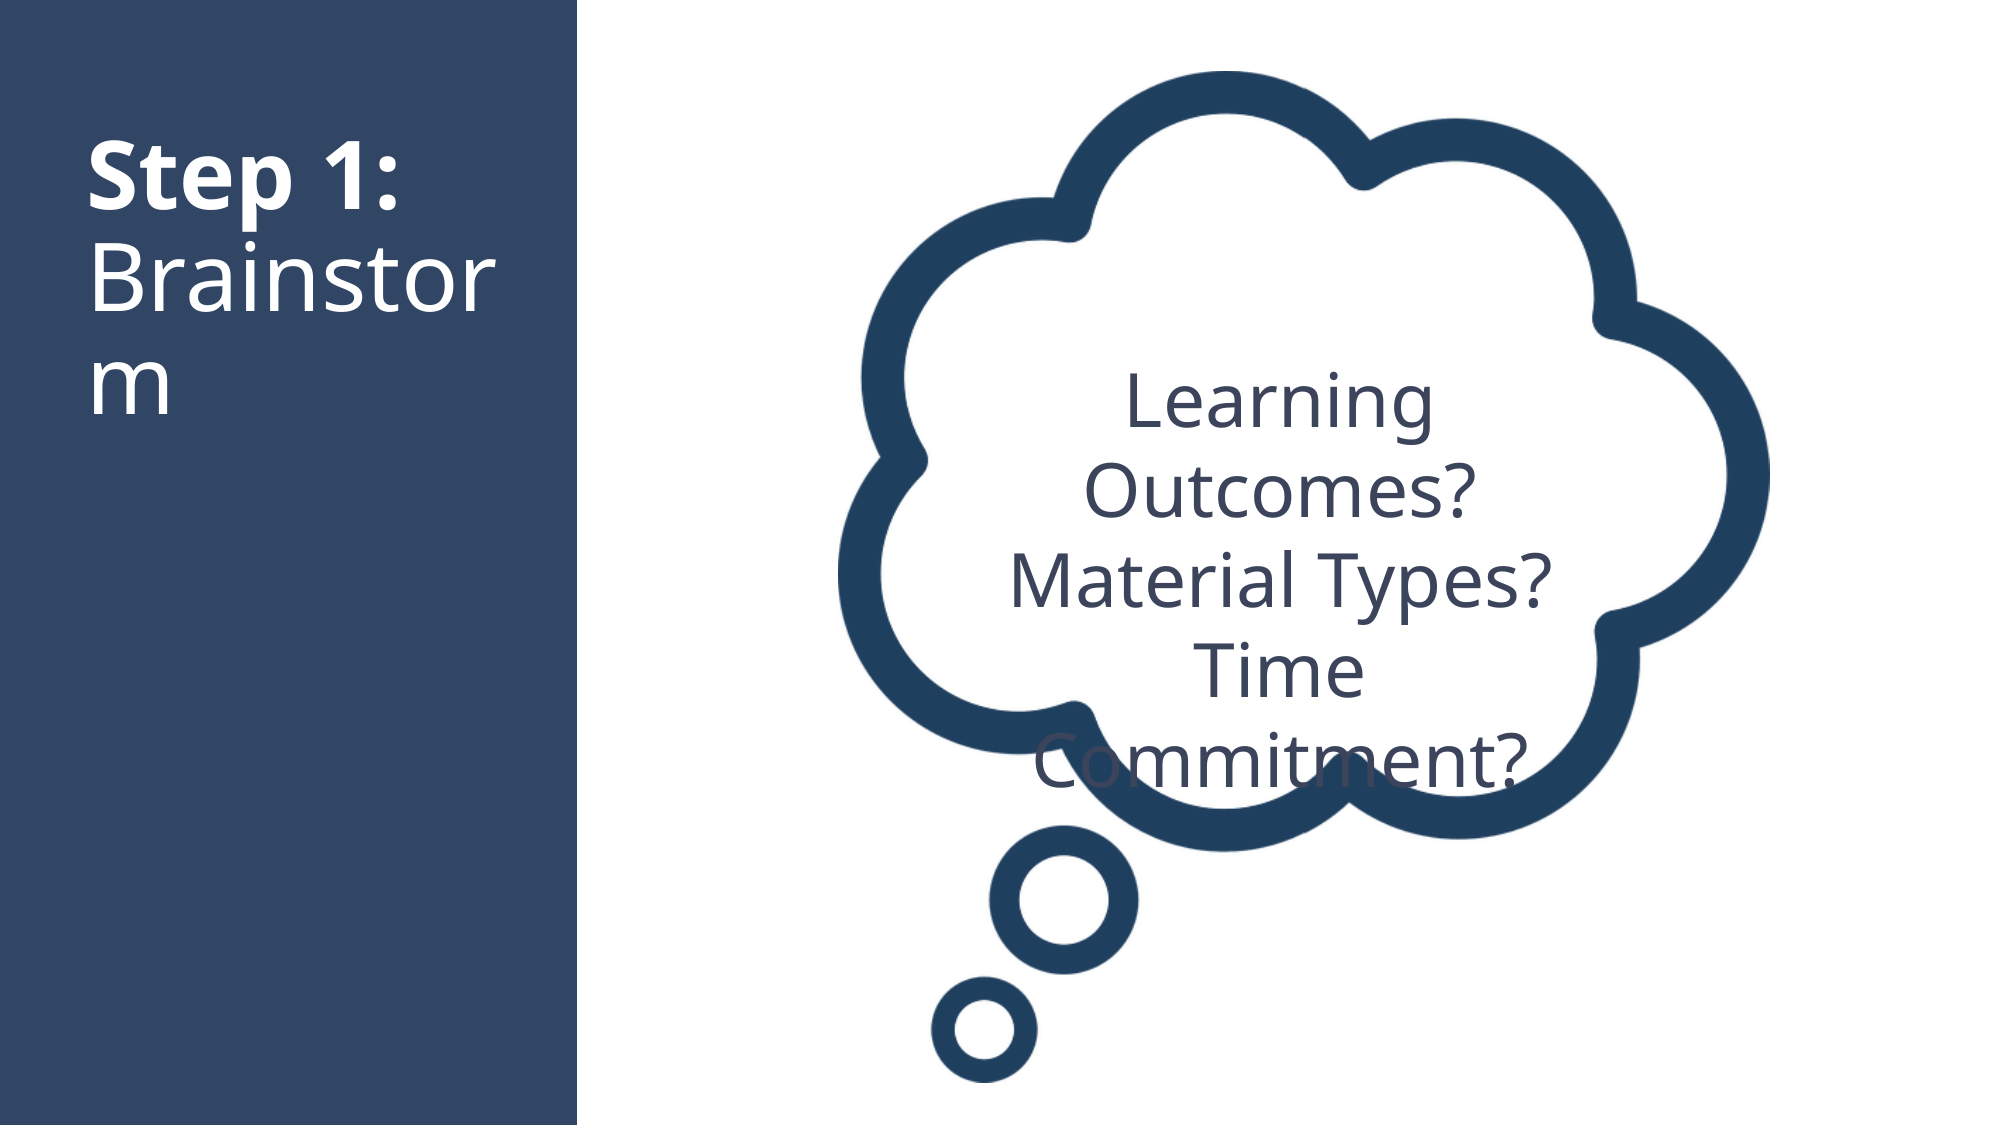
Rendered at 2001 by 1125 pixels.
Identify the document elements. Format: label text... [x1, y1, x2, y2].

text_box [577, 0, 2000, 1125]
title Step 1: Brainstorm [71, 119, 556, 443]
picture [838, 71, 1770, 1083]
